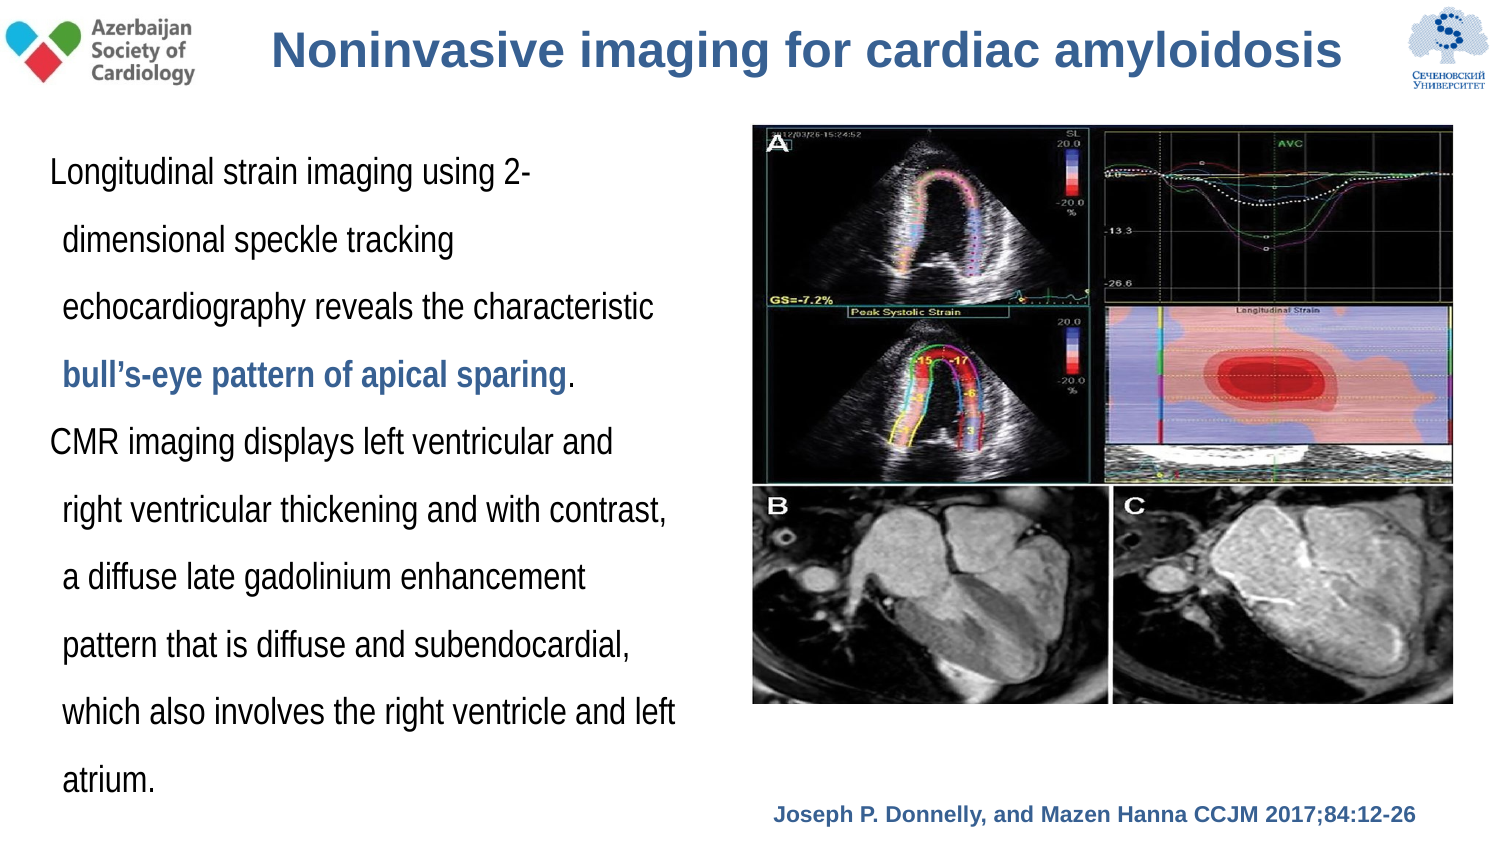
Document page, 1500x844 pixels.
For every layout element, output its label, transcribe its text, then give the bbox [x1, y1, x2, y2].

text_box Noninvasive imaging for cardiac amyloidosis [257, 17, 1372, 123]
text_box Longitudinal strain imaging using 2-dimensional speckle tracking echocardiography reveals the characteristic bull’s-eye pattern of apical sparing. CMR imaging displays left ventricular and right ventricular thickening and with contrast, a diffuse late gadolinium enhancement pattern that is diffuse and subendocardial, which also involves the right ventricle and left atrium. [35, 117, 692, 807]
picture [1394, 0, 1500, 97]
text_box Joseph P. Donnelly, and Mazen Hanna CCJM 2017;84:12-26 [773, 799, 1475, 824]
picture [749, 122, 1454, 704]
picture [0, 0, 200, 89]
